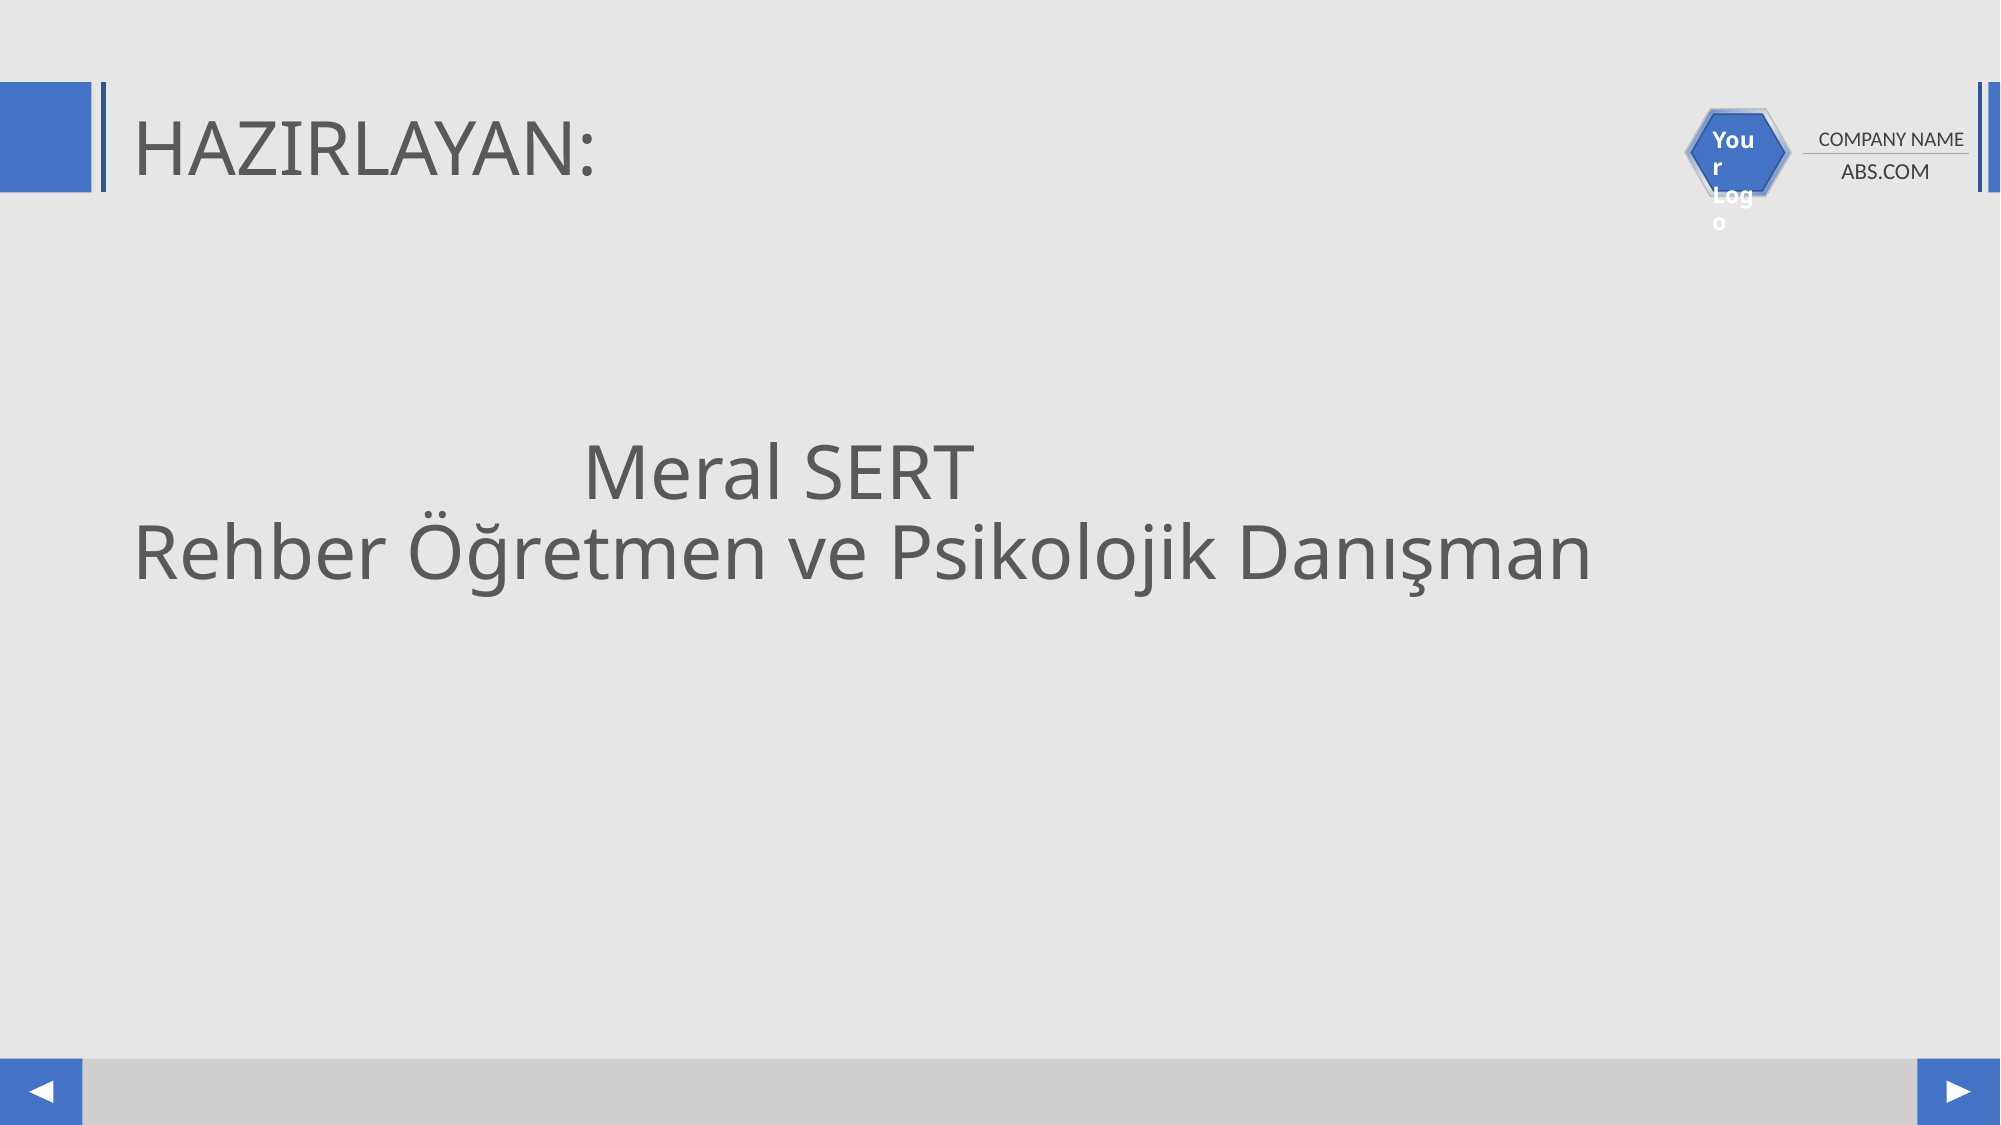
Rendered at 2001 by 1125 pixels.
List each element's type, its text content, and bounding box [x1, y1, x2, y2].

title HAZIRLAYAN: Meral SERT Rehber Öğretmen ve Psikolojik Danışman [118, 103, 2000, 823]
